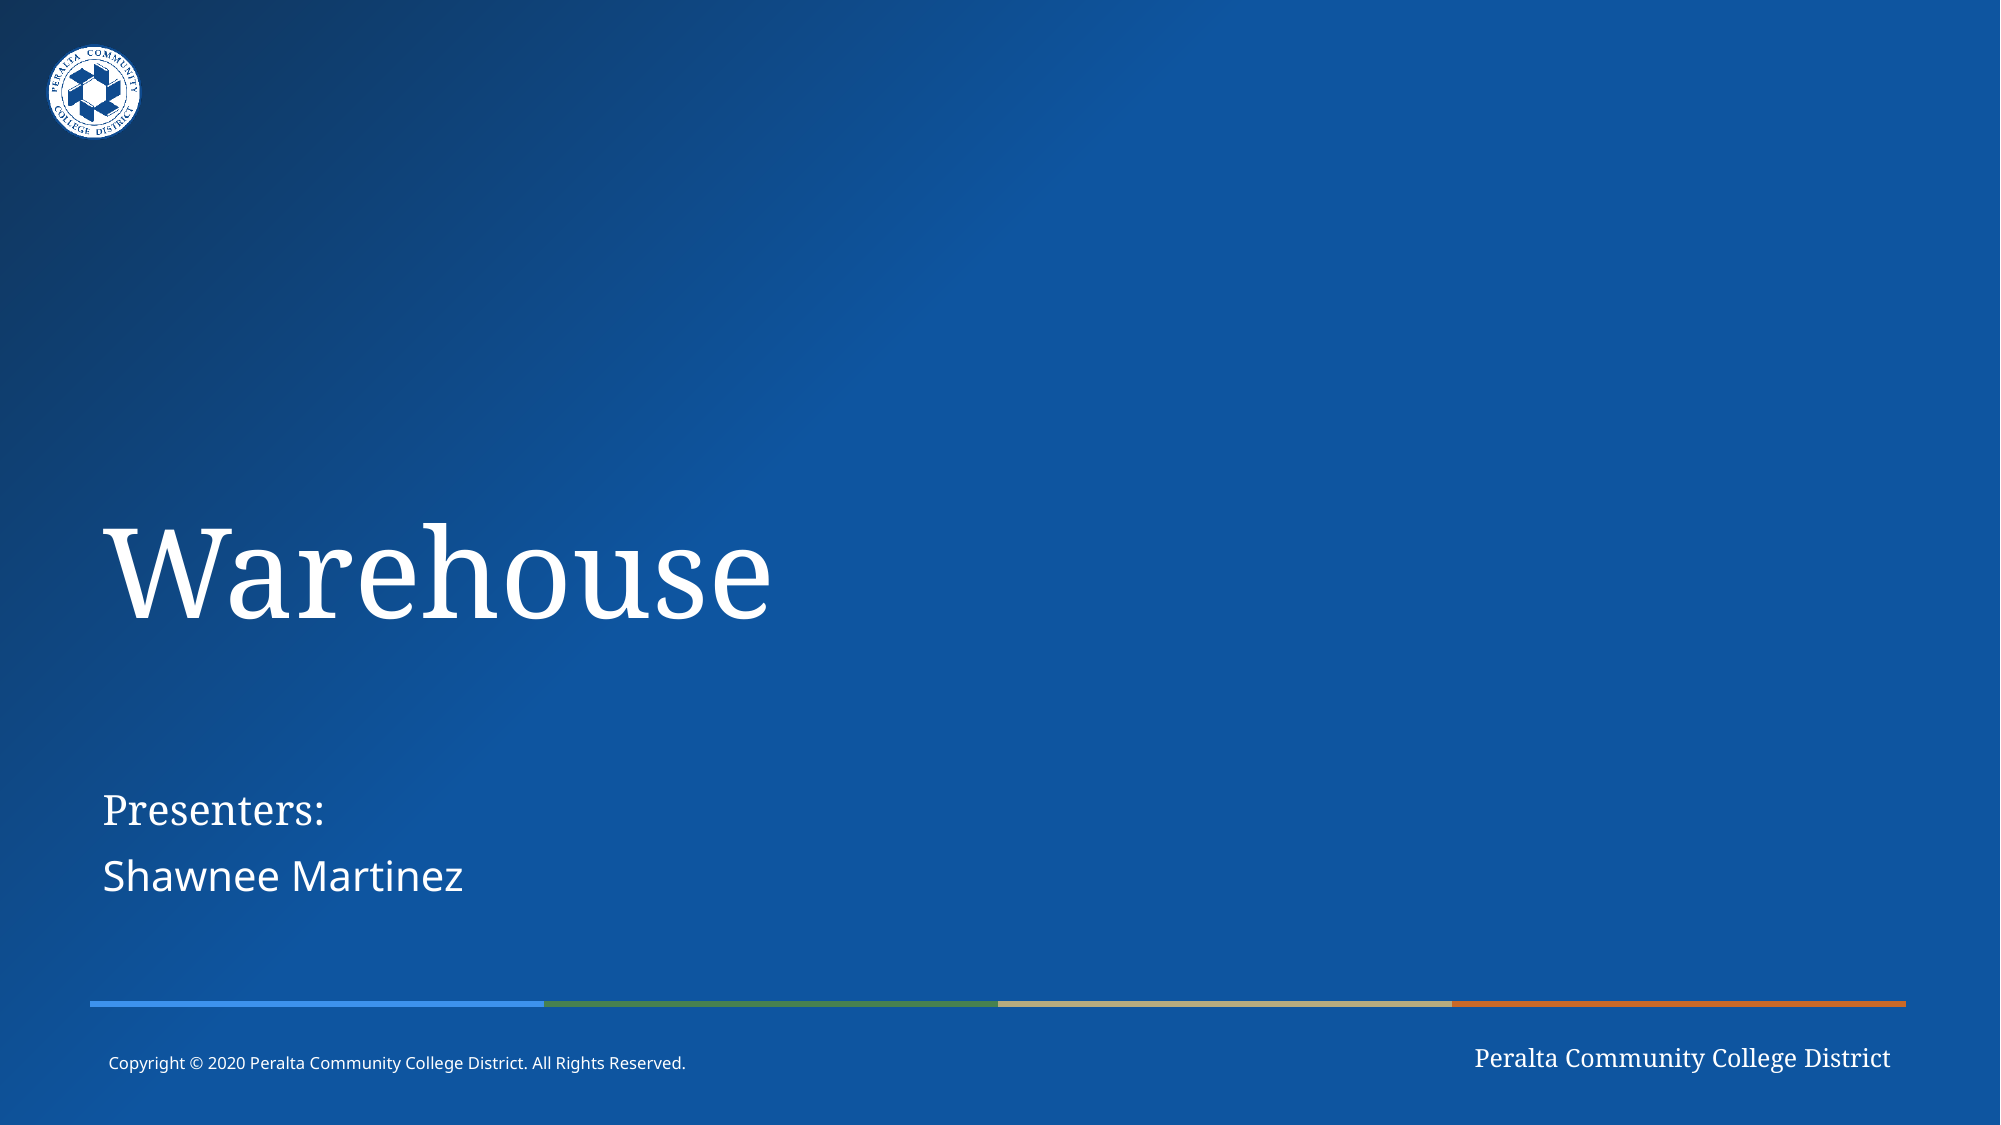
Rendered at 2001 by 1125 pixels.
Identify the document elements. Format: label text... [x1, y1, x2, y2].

subtitle Presenters: Shawnee Martinez [87, 627, 1907, 1006]
title Warehouse [87, 198, 1907, 627]
picture [46, 44, 142, 140]
